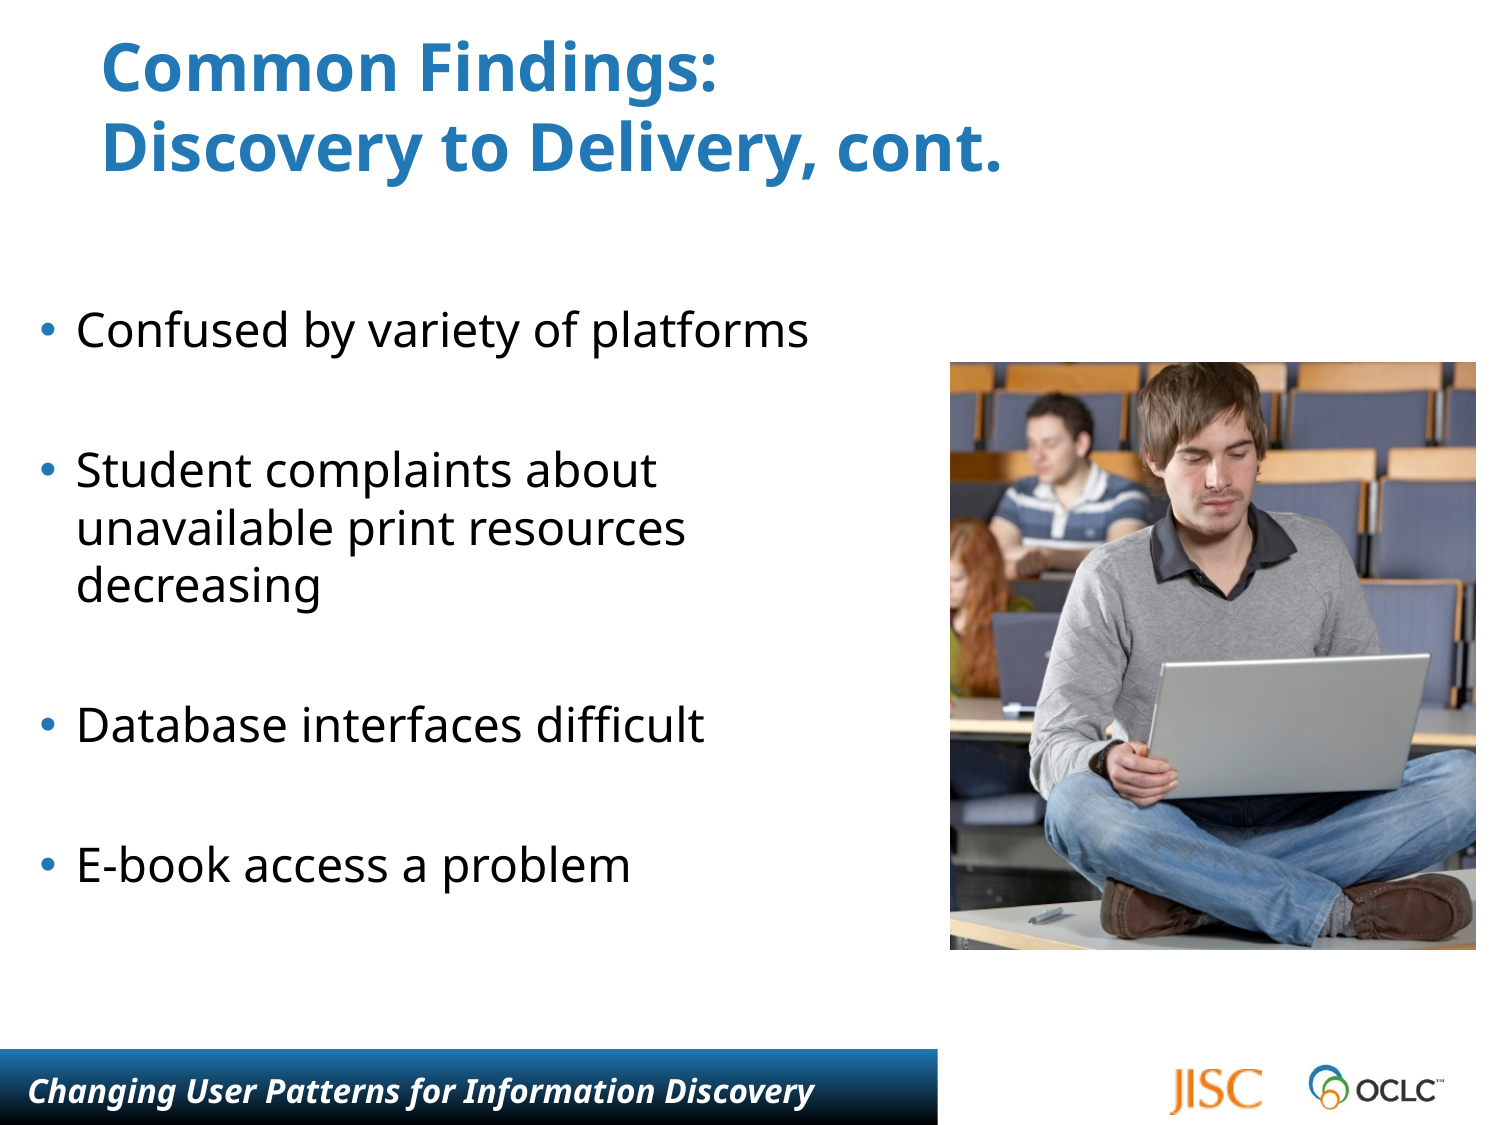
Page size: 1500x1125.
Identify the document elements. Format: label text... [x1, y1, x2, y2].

picture [949, 362, 1476, 951]
list Confused by variety of platforms Student complaints about unavailable print resources decreasing Database interfaces difficult E-book access a problem [37, 299, 901, 963]
picture [1307, 1062, 1445, 1114]
picture [1170, 1069, 1262, 1115]
title Common Findings: Discovery to Delivery, cont. [100, 24, 1439, 188]
